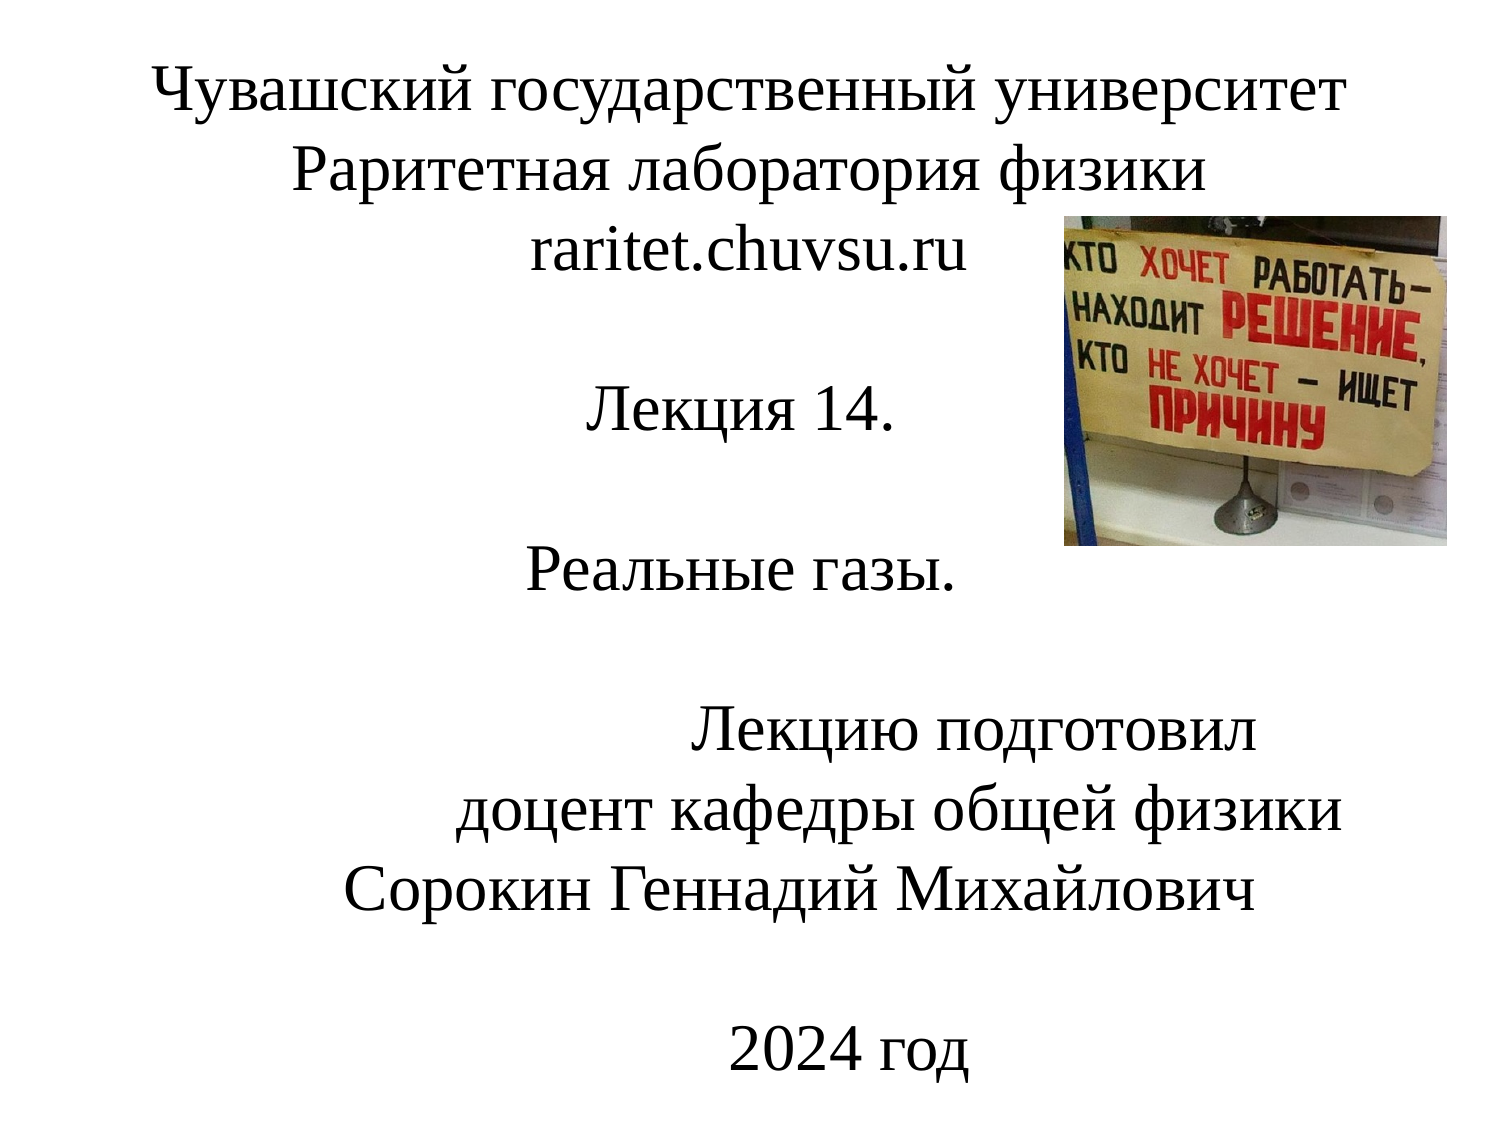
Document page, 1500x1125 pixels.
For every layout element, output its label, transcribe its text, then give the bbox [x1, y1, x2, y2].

text_box [123, 243, 1059, 339]
title Чувашский государственный университет Раритетная лаборатория физики raritet.chuvsu.ru Лекция 14. Реальные газы. Лекцию подготовил доцент кафедры общей физики Сорокин Геннадий Михайлович 2024 год [74, 44, 1426, 233]
picture [1064, 216, 1447, 546]
